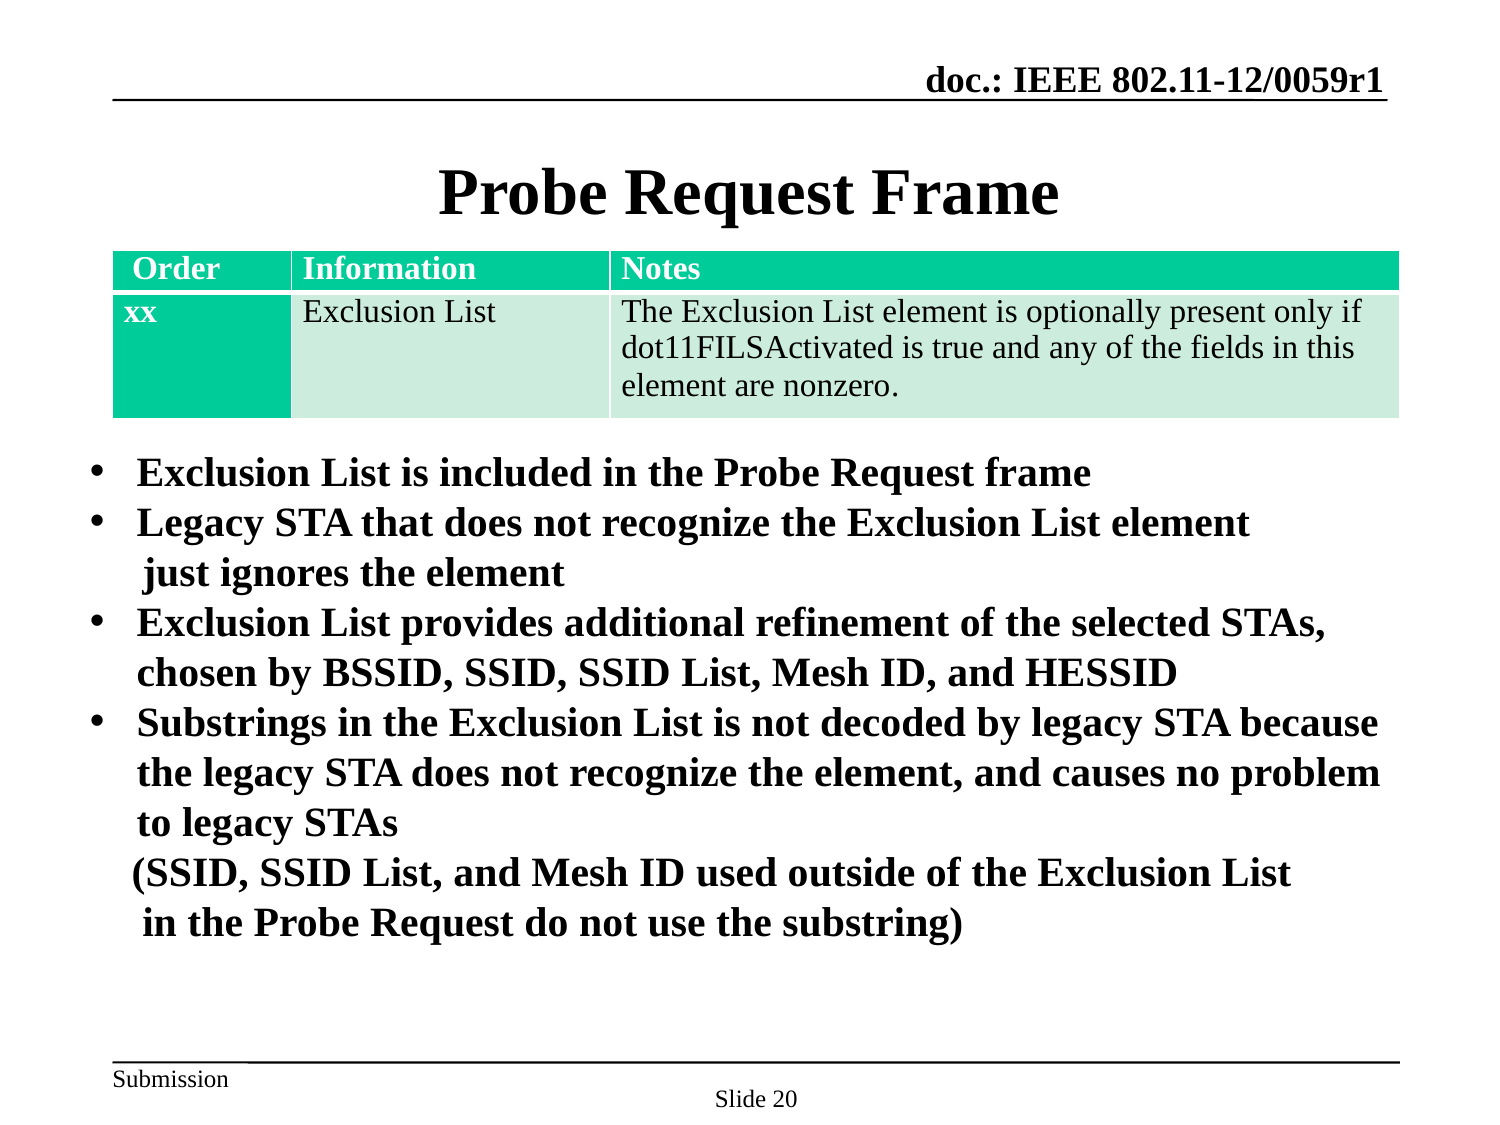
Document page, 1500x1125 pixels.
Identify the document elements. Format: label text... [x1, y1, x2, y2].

table_cell xx [113, 295, 291, 418]
table_header Information [292, 276, 609, 290]
table_header Notes [611, 251, 1399, 290]
slide_number Slide 20 [712, 1082, 800, 1113]
table_cell Exclusion List [292, 295, 609, 418]
title Probe Request Frame [112, 99, 1388, 276]
table_cell The Exclusion List element is optionally present only if dot11FILSActivated is true and any of the fields in this element are nonzero. [611, 295, 1399, 418]
text_box Exclusion List is included in the Probe Request frame Legacy STA that does not recognize the Exclusion List element just ignores the element Exclusion List provides additional refinement of the selected STAs, chosen by BSSID, SSID, SSID List, Mesh ID, and HESSID Substrings in the Exclusion List is not decoded by legacy STA because the legacy STA does not recognize the element, and causes no problem to legacy STAs (SSID, SSID List, and Mesh ID used outside of the Exclusion List in the Probe Request do not use the substring) [75, 437, 1400, 953]
table_header Order [113, 276, 291, 290]
